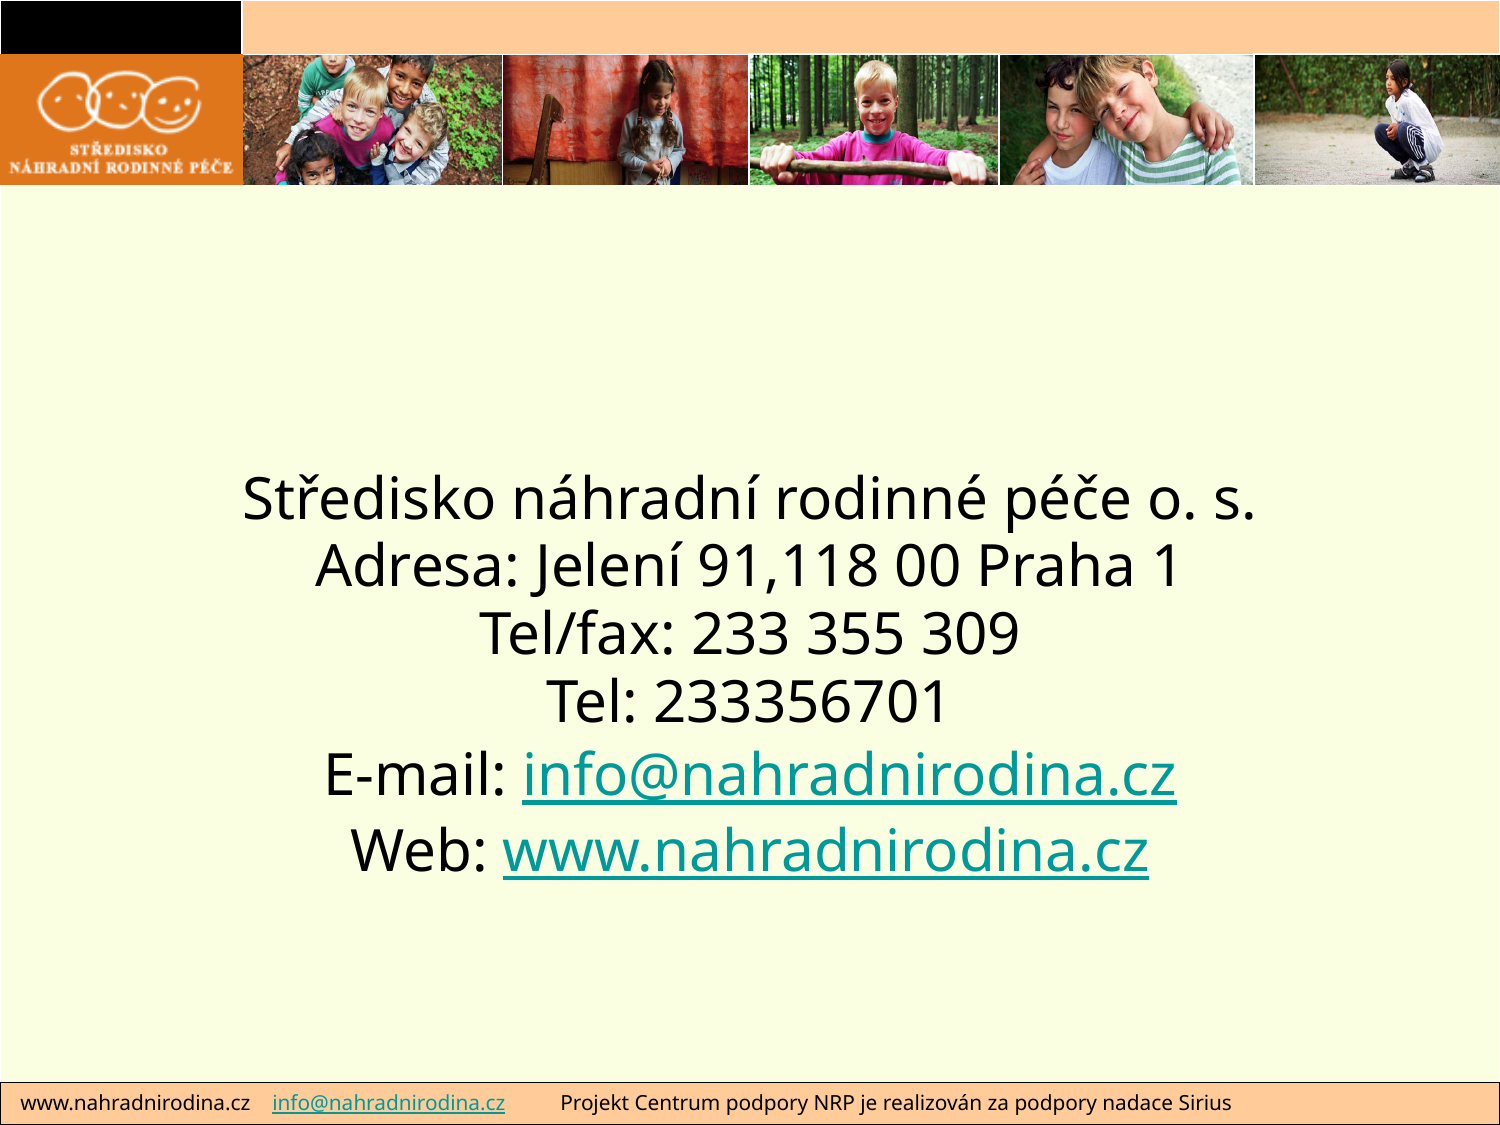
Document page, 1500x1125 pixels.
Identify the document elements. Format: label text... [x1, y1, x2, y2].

subtitle Středisko náhradní rodinné péče o. s. Adresa: Jelení 91,118 00 Praha 1 Tel/fax: 233 355 309 Tel: 233356701 E-mail: info@nahradnirodina.cz Web: www.nahradnirodina.cz [171, 385, 1329, 764]
picture [1000, 55, 1253, 185]
slide_number www.nahradnirodina.cz info@nahradnirodina.cz Projekt Centrum podpory NRP je realizován za podpory nadace Sirius [0, 1082, 1500, 1125]
picture [1255, 55, 1500, 185]
picture [503, 55, 748, 185]
picture [0, 54, 502, 185]
picture [750, 55, 998, 185]
